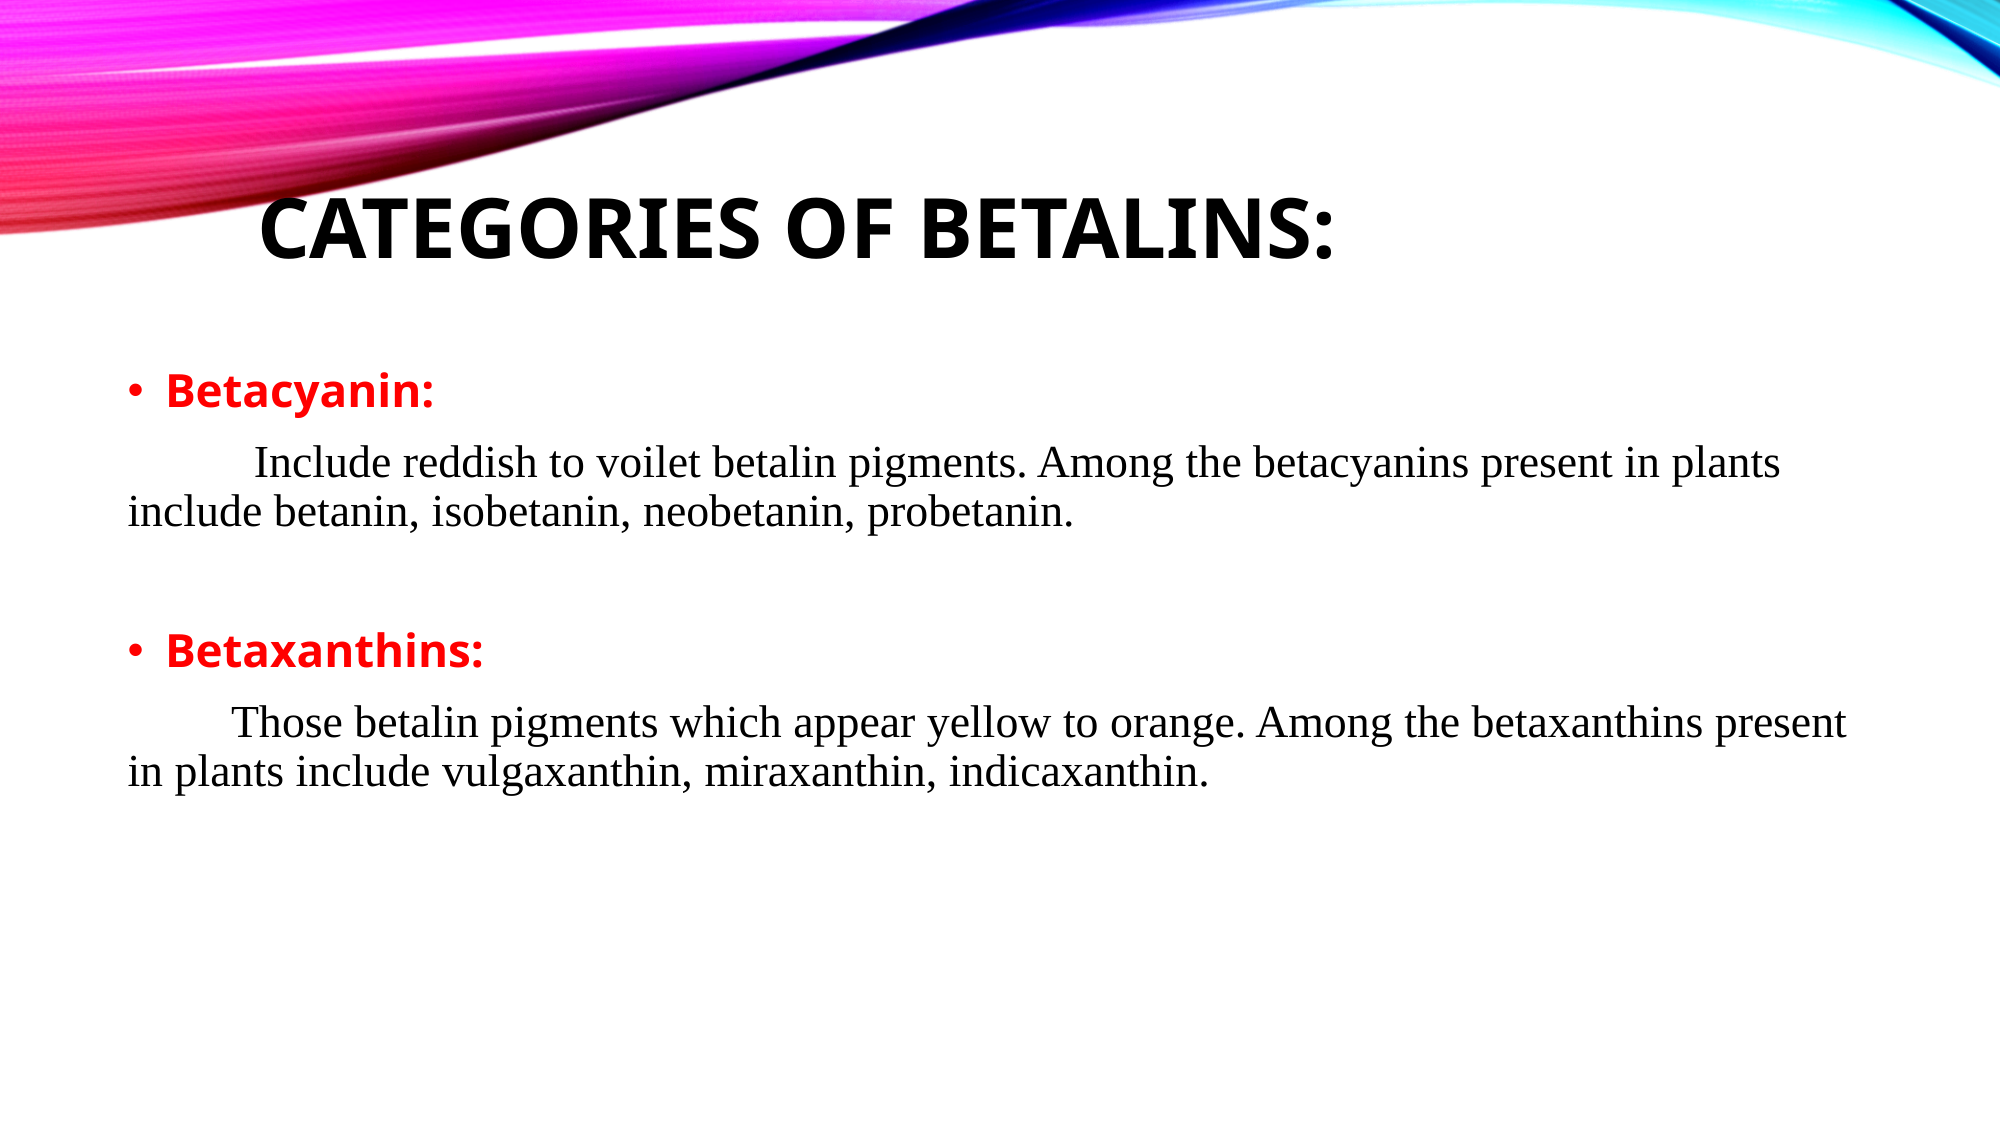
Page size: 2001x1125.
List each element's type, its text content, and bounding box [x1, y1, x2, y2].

list Betacyanin: Include reddish to voilet betalin pigments. Among the betacyanins present in plants include betanin, isobetanin, neobetanin, probetanin. Betaxanthins: Those betalin pigments which appear yellow to orange. Among the betaxanthins present in plants include vulgaxanthin, miraxanthin, indicaxanthin. [112, 360, 1888, 1021]
picture [1890, 0, 2000, 75]
picture [0, 0, 2000, 237]
picture [1910, 0, 2000, 45]
title Categories of betalins: [188, 125, 1353, 338]
